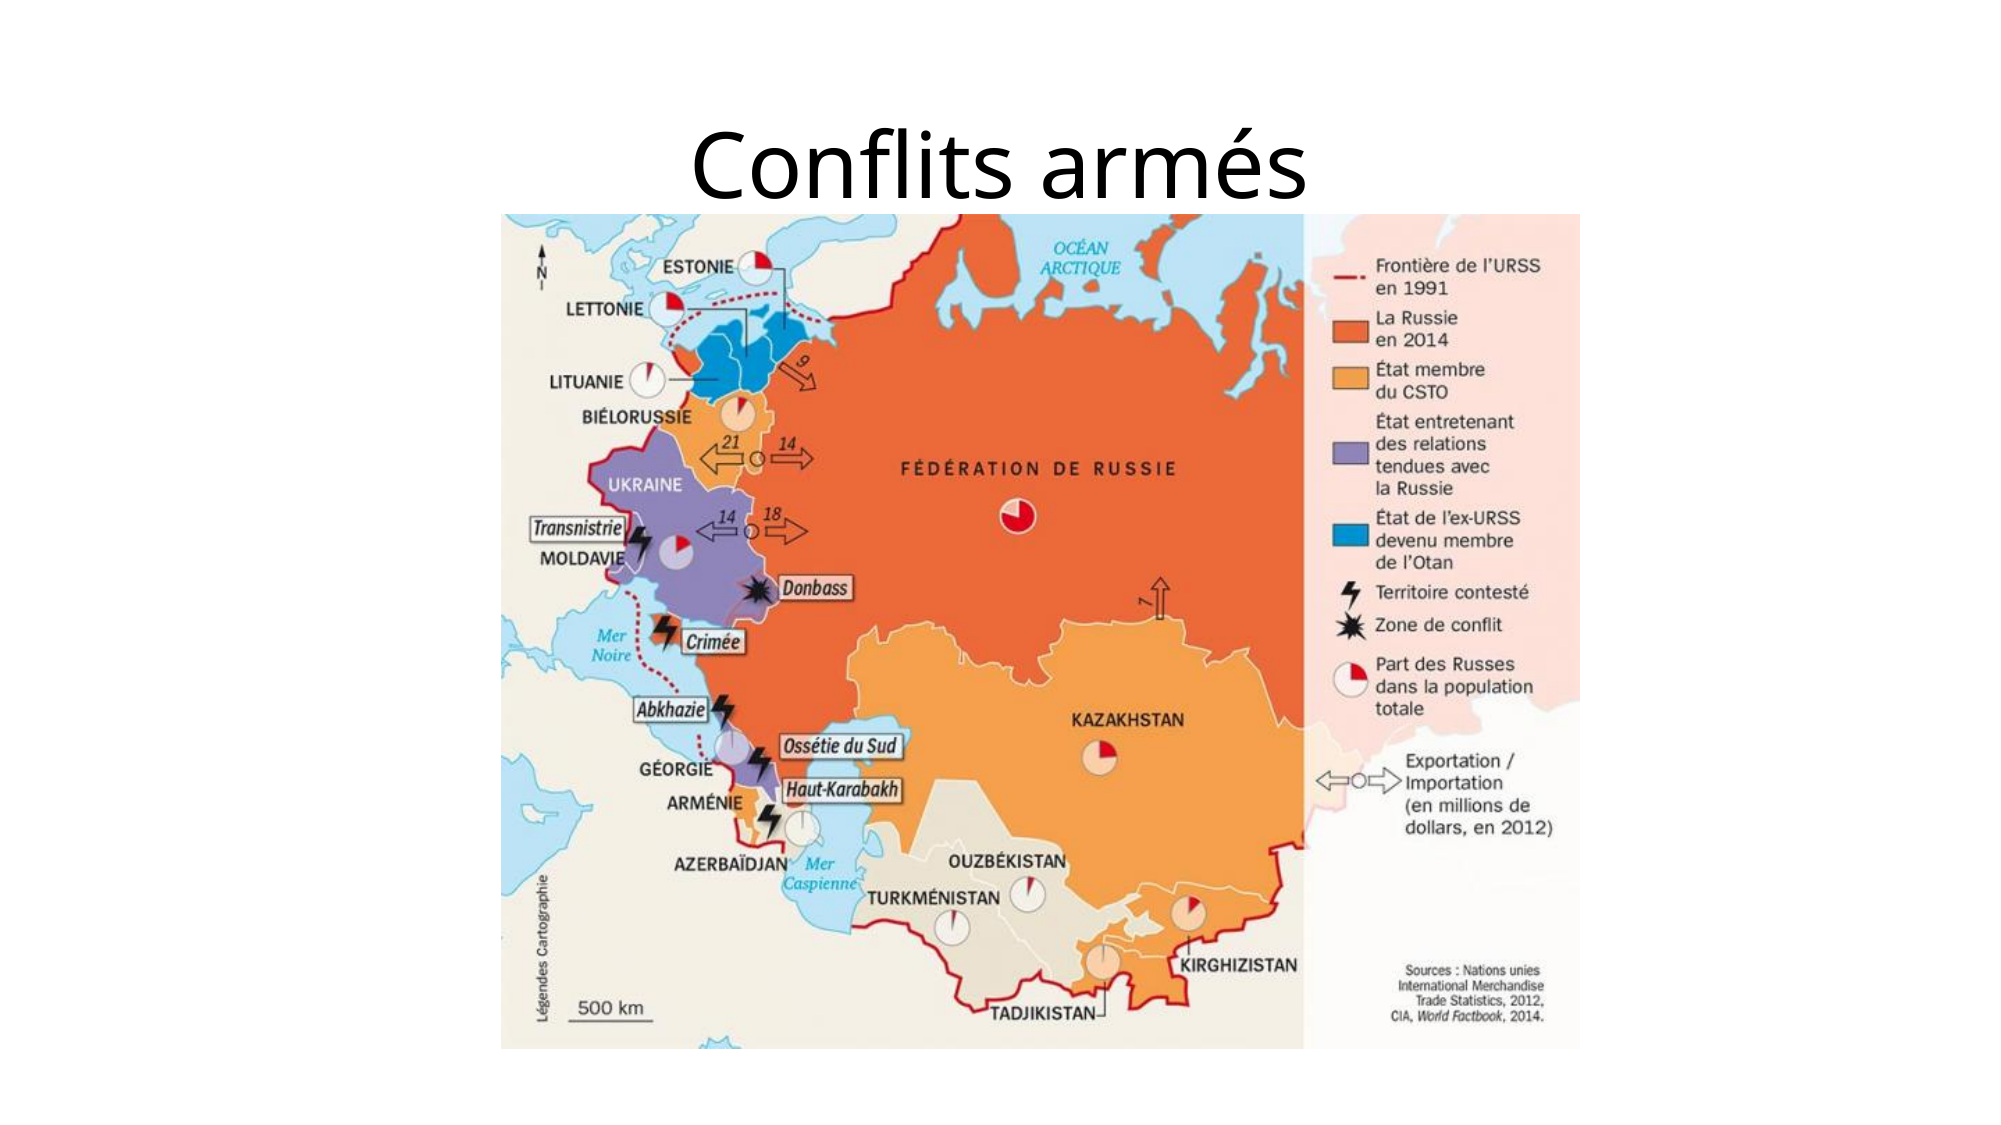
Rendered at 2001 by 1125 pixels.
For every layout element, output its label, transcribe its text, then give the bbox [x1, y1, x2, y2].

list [501, 214, 1580, 1049]
title Conflits armés [137, 59, 1863, 278]
